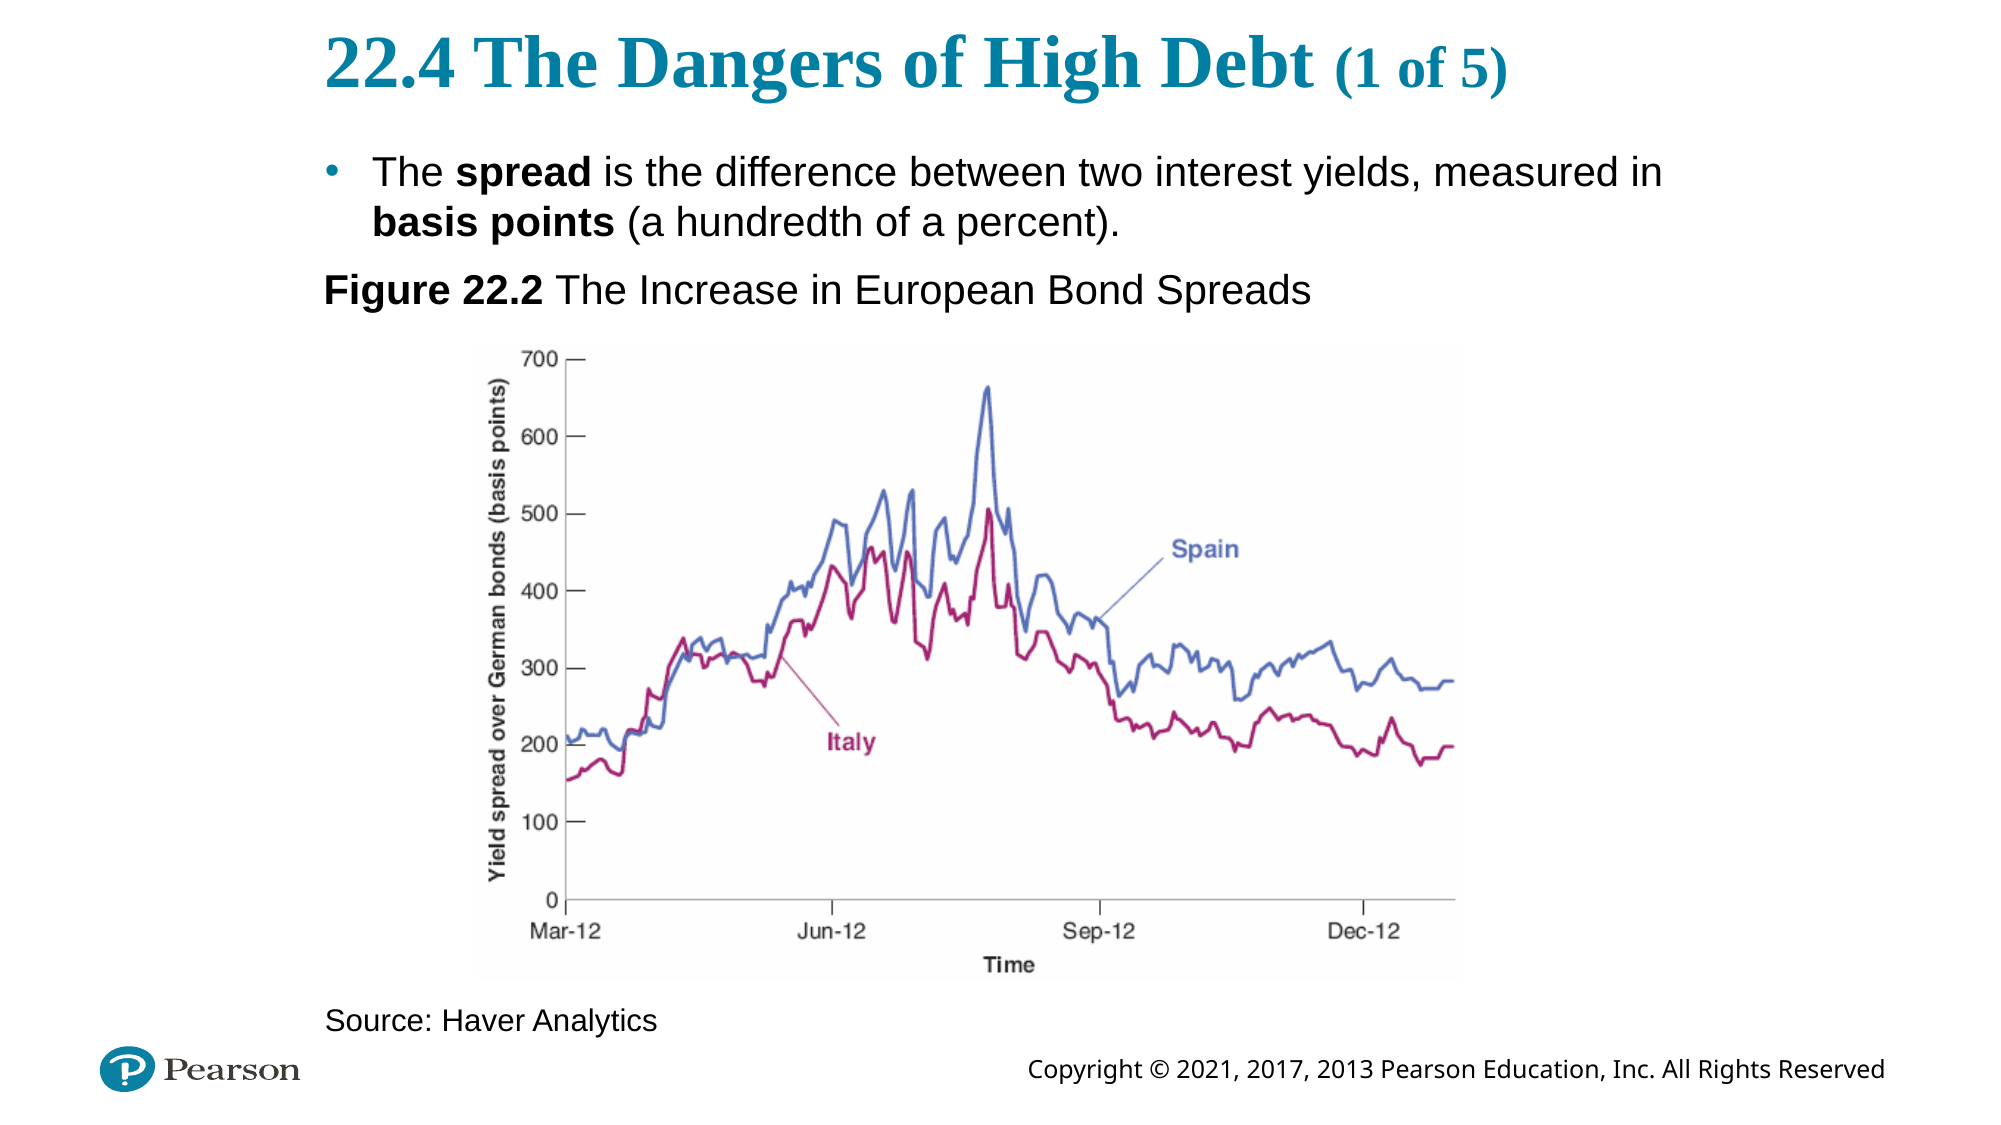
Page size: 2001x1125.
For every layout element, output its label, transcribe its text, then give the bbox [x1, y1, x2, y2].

list Source: Haver Analytics [324, 999, 1675, 1038]
list Figure 22.2 The Increase in European Bond Spreads [323, 262, 1674, 314]
list The spread is the difference between two interest yields, measured in basis points (a hundredth of a percent). [324, 145, 1675, 249]
picture [474, 343, 1463, 981]
title 22.4 The Dangers of High Debt (1 of 5) [324, 0, 1675, 103]
